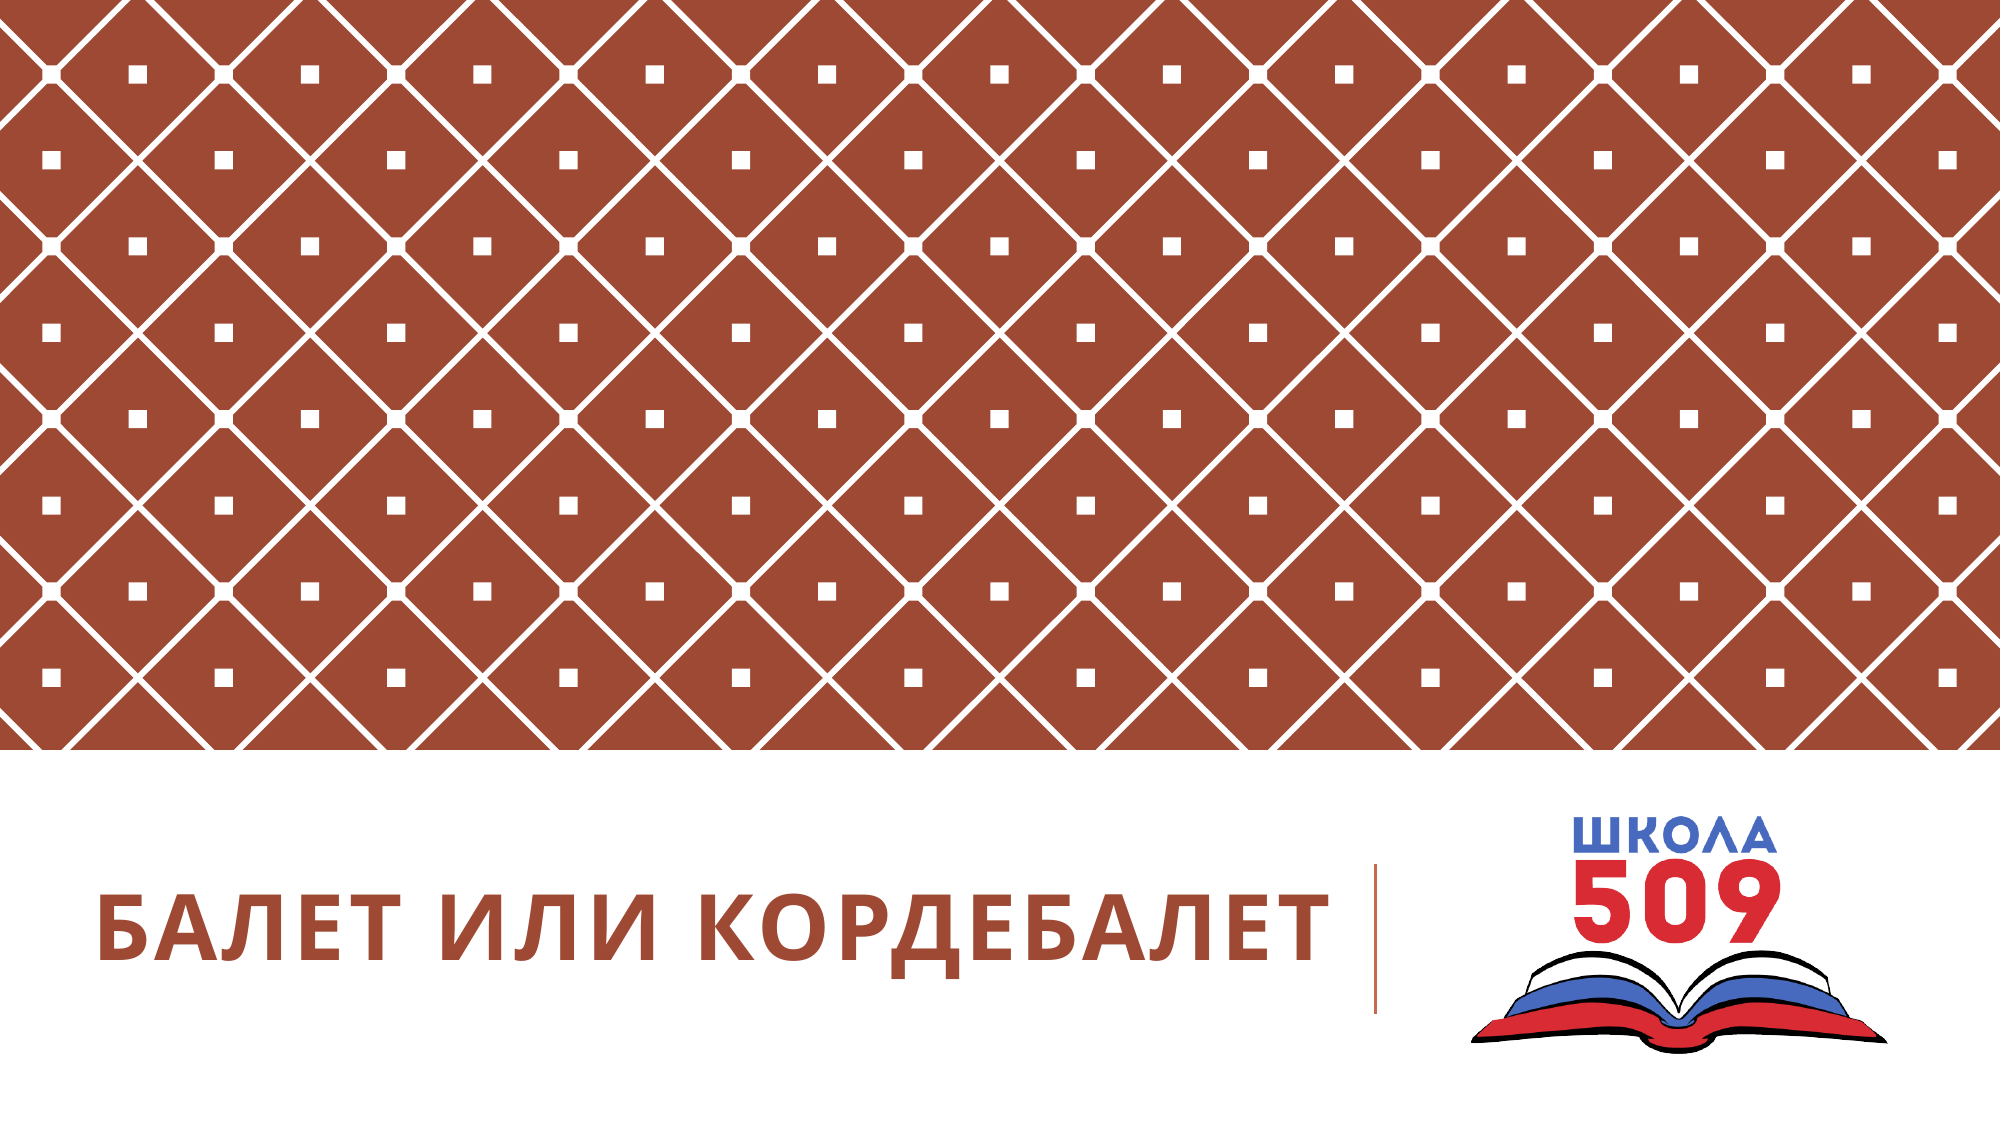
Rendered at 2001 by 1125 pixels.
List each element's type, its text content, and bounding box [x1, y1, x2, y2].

title Балет или кордебалет [75, 813, 1350, 1054]
picture [1471, 809, 1888, 1054]
